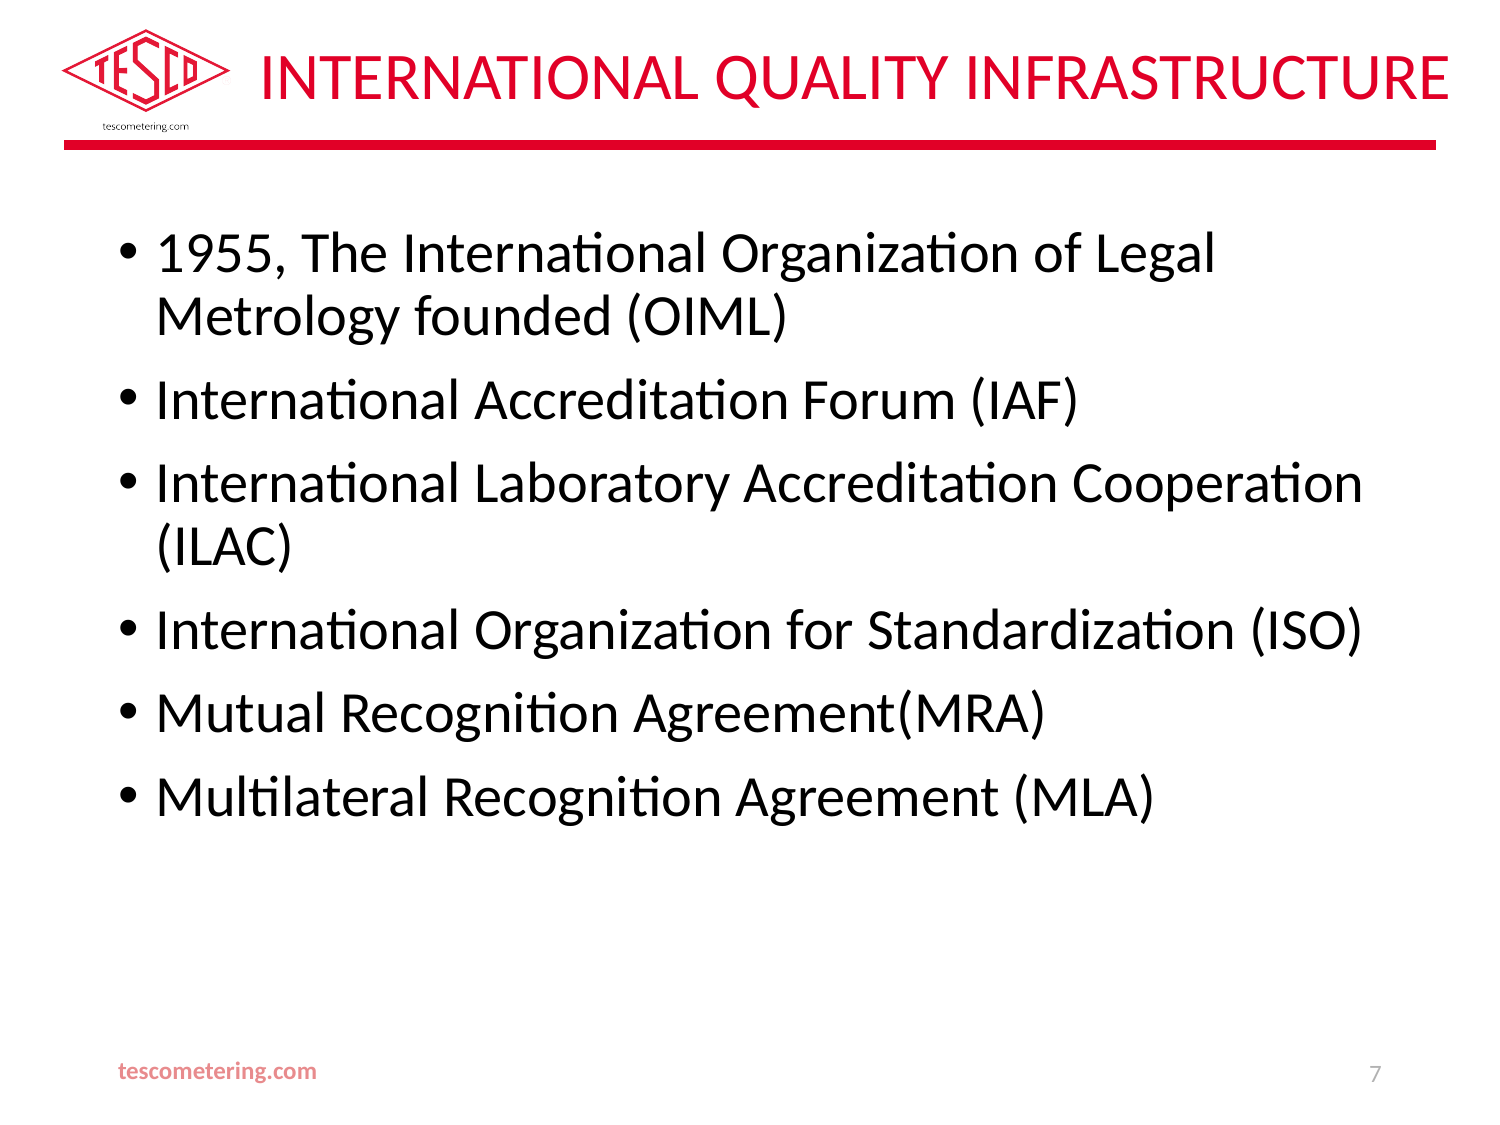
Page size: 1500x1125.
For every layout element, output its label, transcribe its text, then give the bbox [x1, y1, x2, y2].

footer tescometering.com [103, 1039, 610, 1100]
list 1955, The International Organization of Legal Metrology founded (OIML) International Accreditation Forum (IAF) International Laboratory Accreditation Cooperation (ILAC) International Organization for Standardization (ISO) Mutual Recognition Agreement(MRA) Multilateral Recognition Agreement (MLA) [103, 214, 1397, 1010]
slide_number 7 [1059, 1042, 1397, 1103]
picture [61, 29, 231, 133]
title International Quality Infrastructure [238, 22, 1467, 134]
